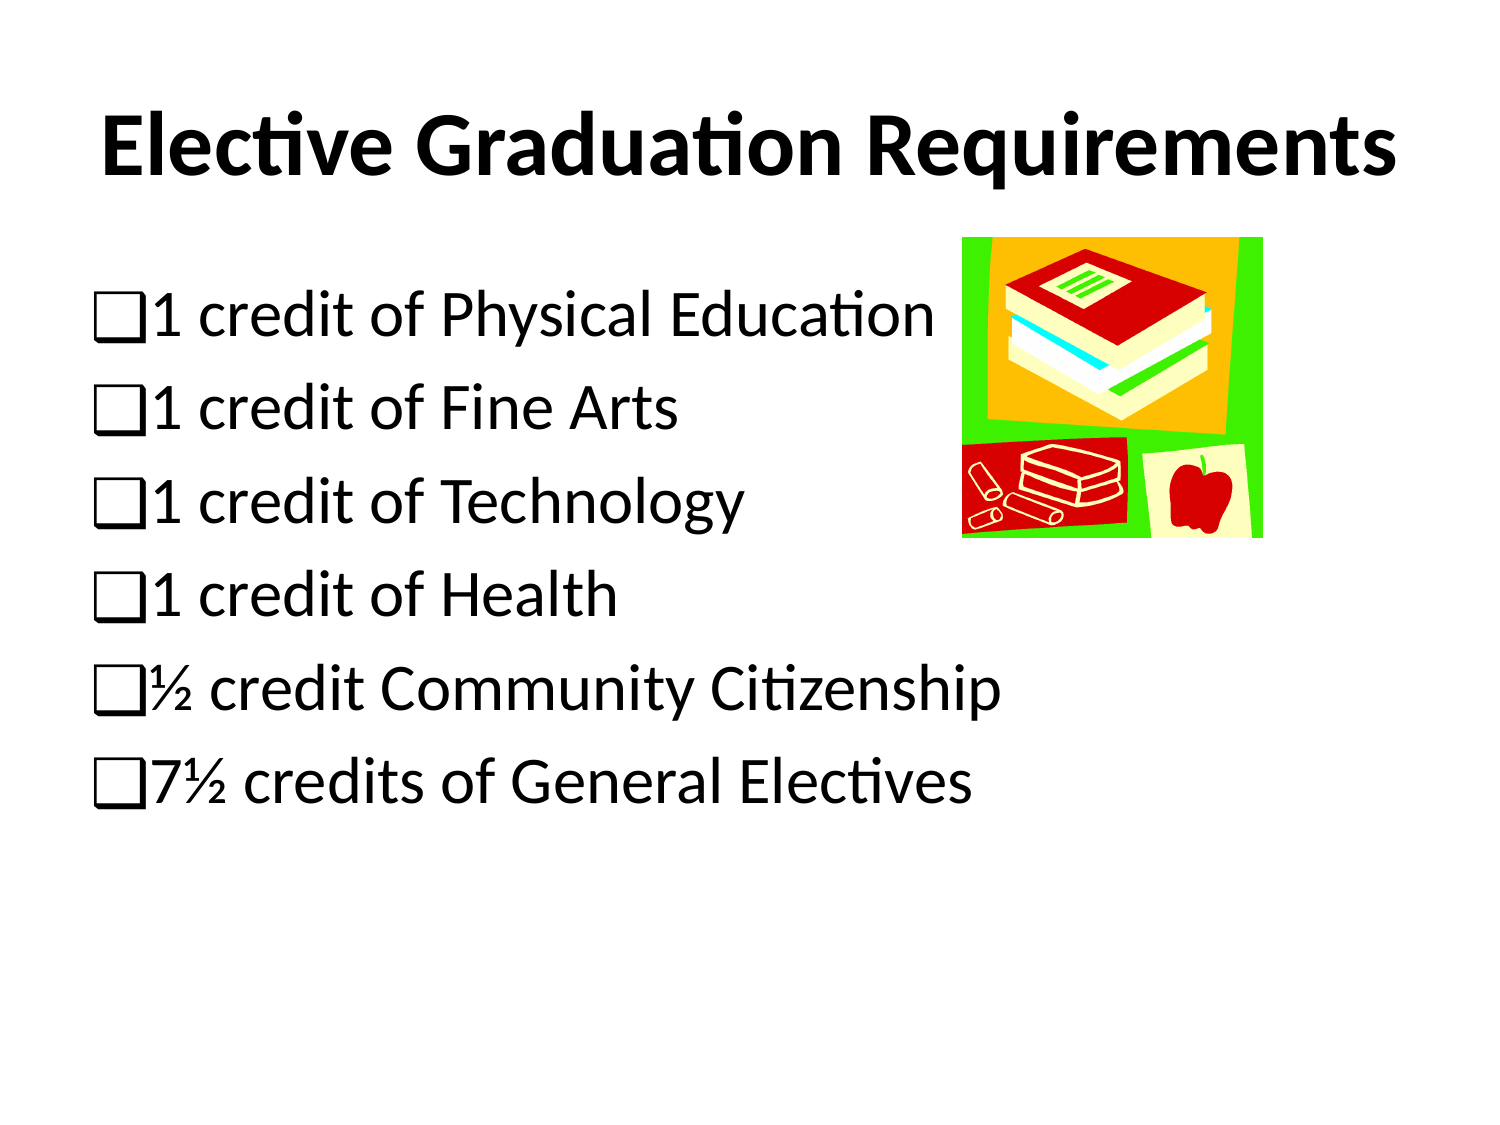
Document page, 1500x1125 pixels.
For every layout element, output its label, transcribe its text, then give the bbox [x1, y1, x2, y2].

picture [962, 237, 1263, 538]
title Elective Graduation Requirements [75, 45, 1425, 233]
list 1 credit of Physical Education 1 credit of Fine Arts 1 credit of Technology 1 credit of Health ½ credit Community Citizenship 7½ credits of General Electives [75, 262, 1425, 1005]
